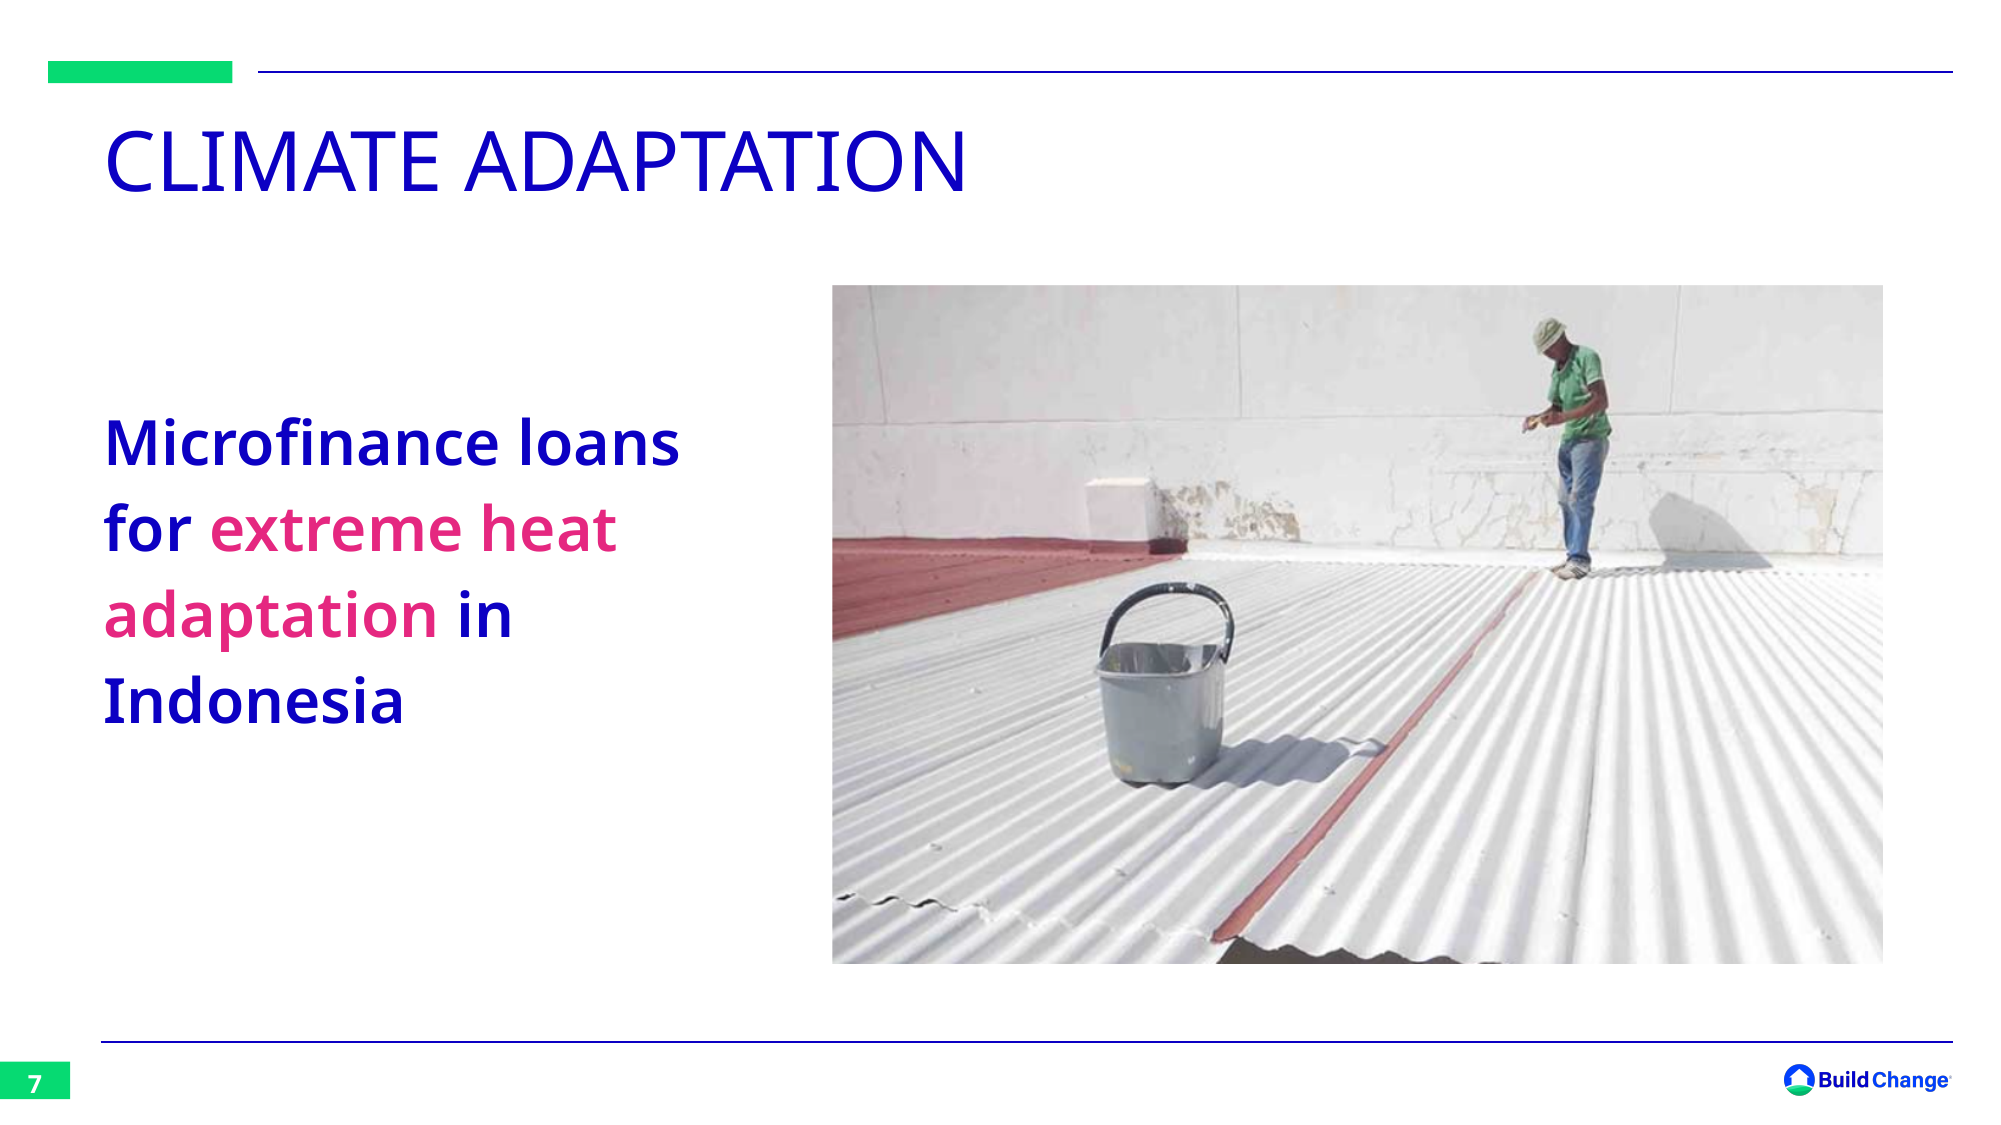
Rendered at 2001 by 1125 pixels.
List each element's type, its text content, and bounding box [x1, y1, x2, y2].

picture [832, 284, 1884, 964]
text_box Microfinance loans for extreme heat adaptation in Indonesia [88, 383, 768, 865]
slide_number 7 [0, 1061, 71, 1101]
picture [1776, 1056, 1961, 1104]
title CLIMATE ADAPTATION [88, 93, 1854, 256]
